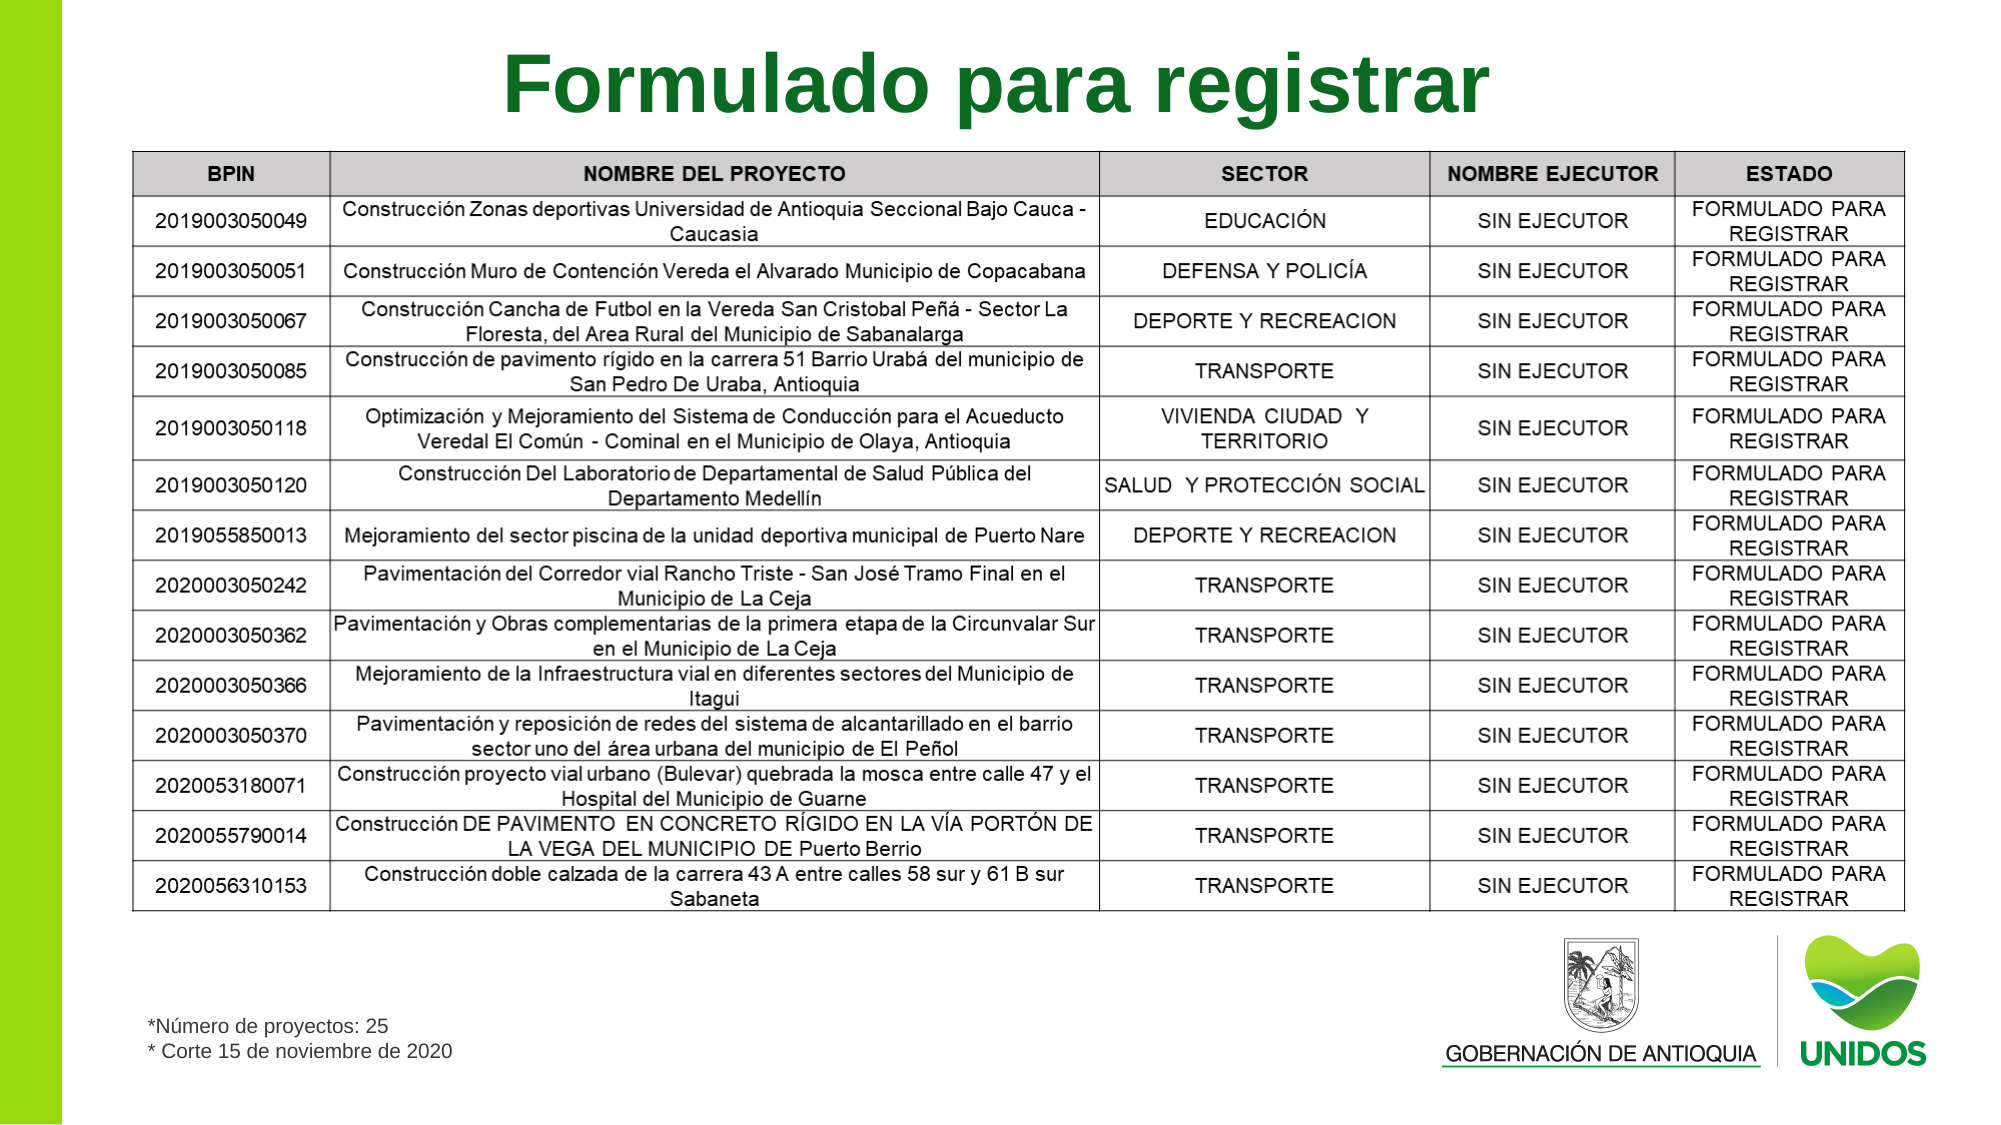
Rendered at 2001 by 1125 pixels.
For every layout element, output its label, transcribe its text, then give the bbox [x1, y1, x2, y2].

picture [63, 0, 2001, 1125]
text_box [0, 0, 63, 1125]
text_box *Número de proyectos: 25 * Corte 15 de noviembre de 2020 [132, 1005, 640, 1071]
text_box Formulado para registrar [188, 21, 1806, 137]
